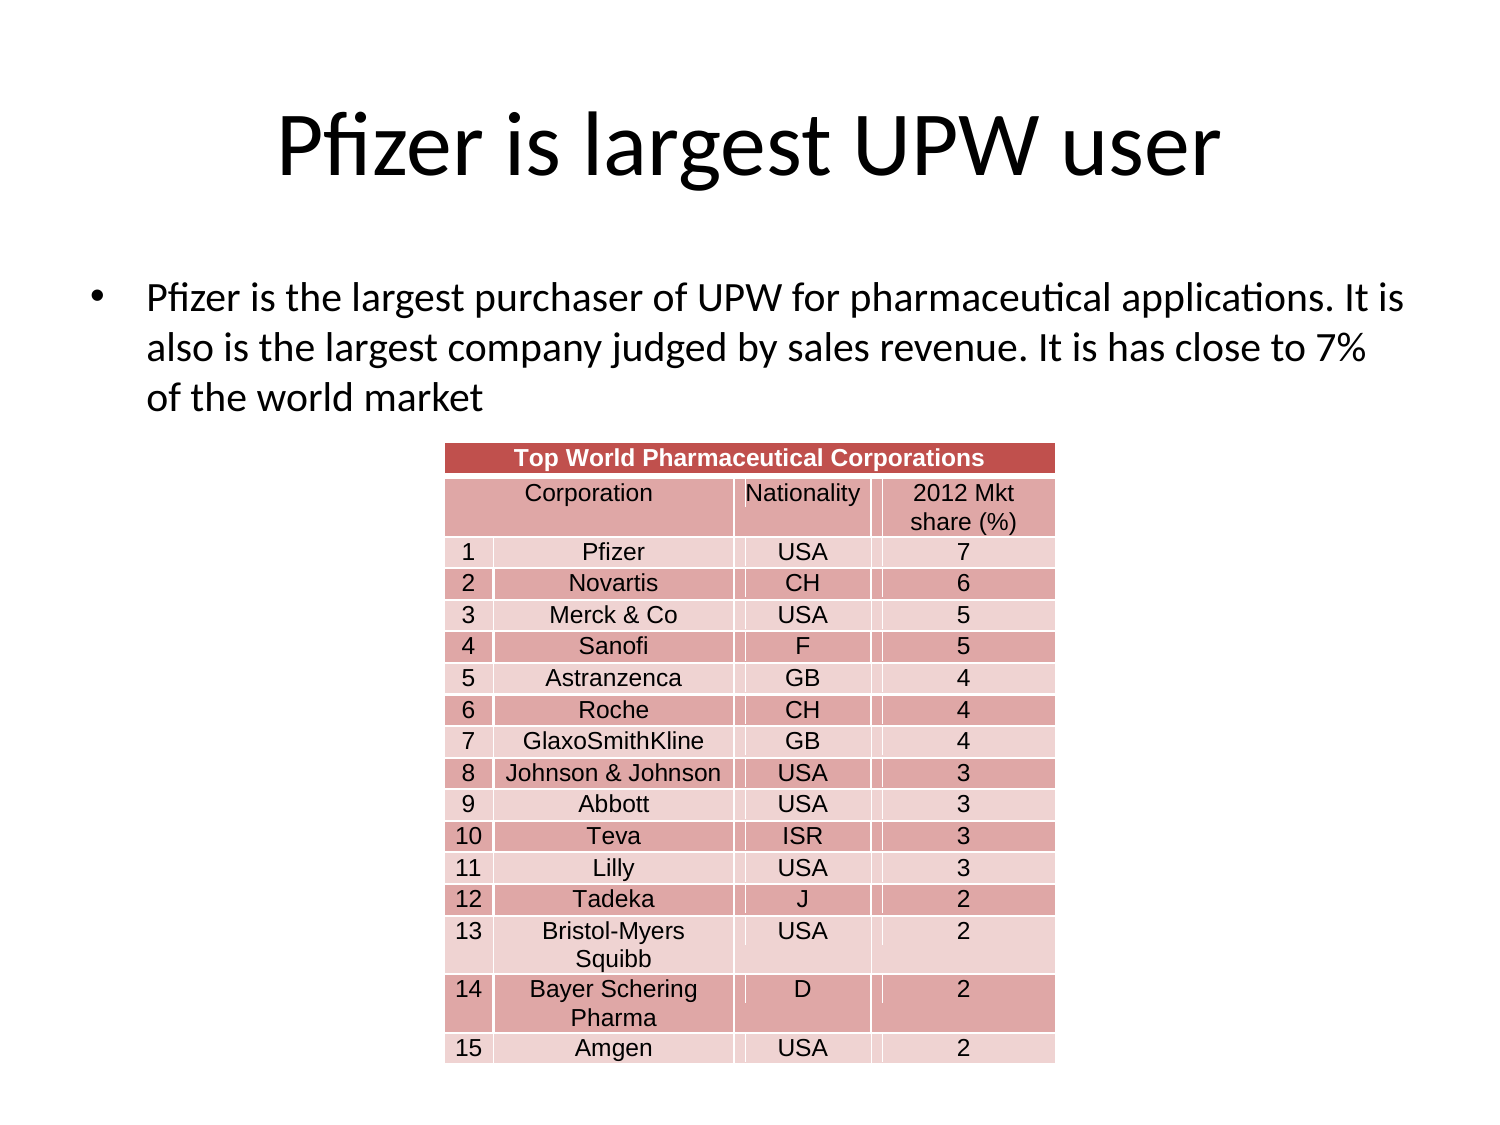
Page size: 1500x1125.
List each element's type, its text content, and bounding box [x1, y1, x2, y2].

picture [442, 437, 1058, 1065]
list Pfizer is the largest purchaser of UPW for pharmaceutical applications. It is also is the largest company judged by sales revenue. It is has close to 7% of the world market [75, 262, 1425, 1005]
title Pfizer is largest UPW user [75, 45, 1425, 233]
